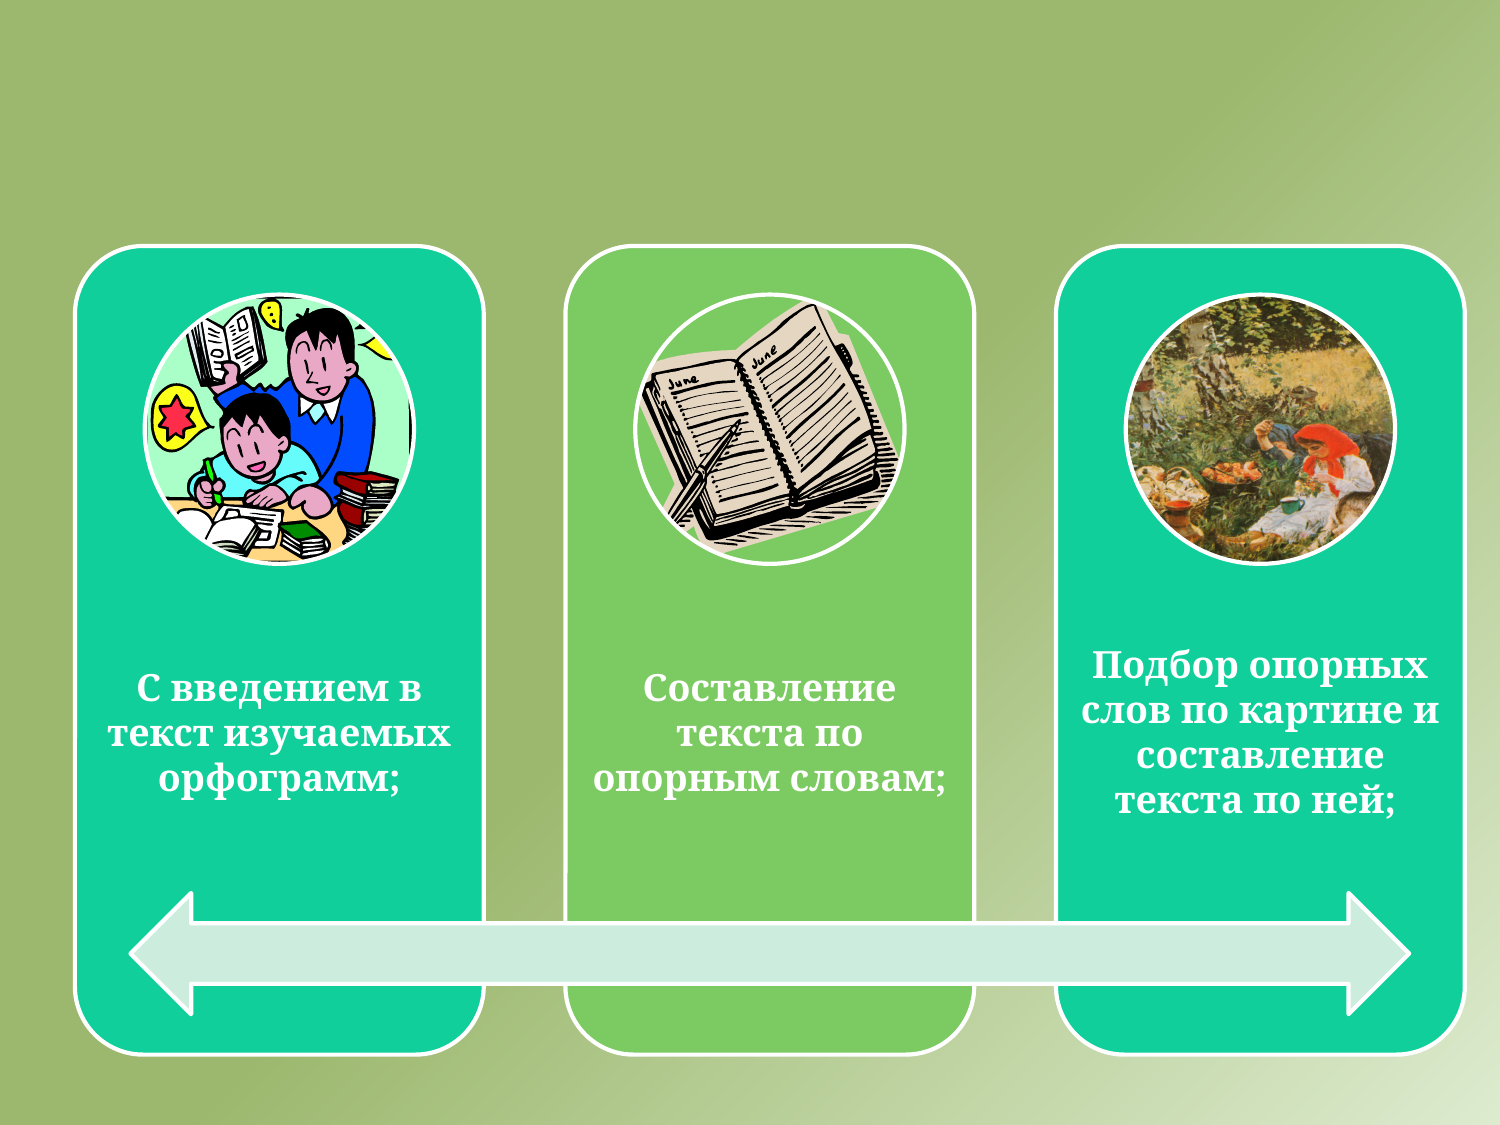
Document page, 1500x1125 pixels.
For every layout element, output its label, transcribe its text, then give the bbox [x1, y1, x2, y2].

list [74, 245, 1466, 1055]
title Творческий диктант [58, 46, 1426, 294]
